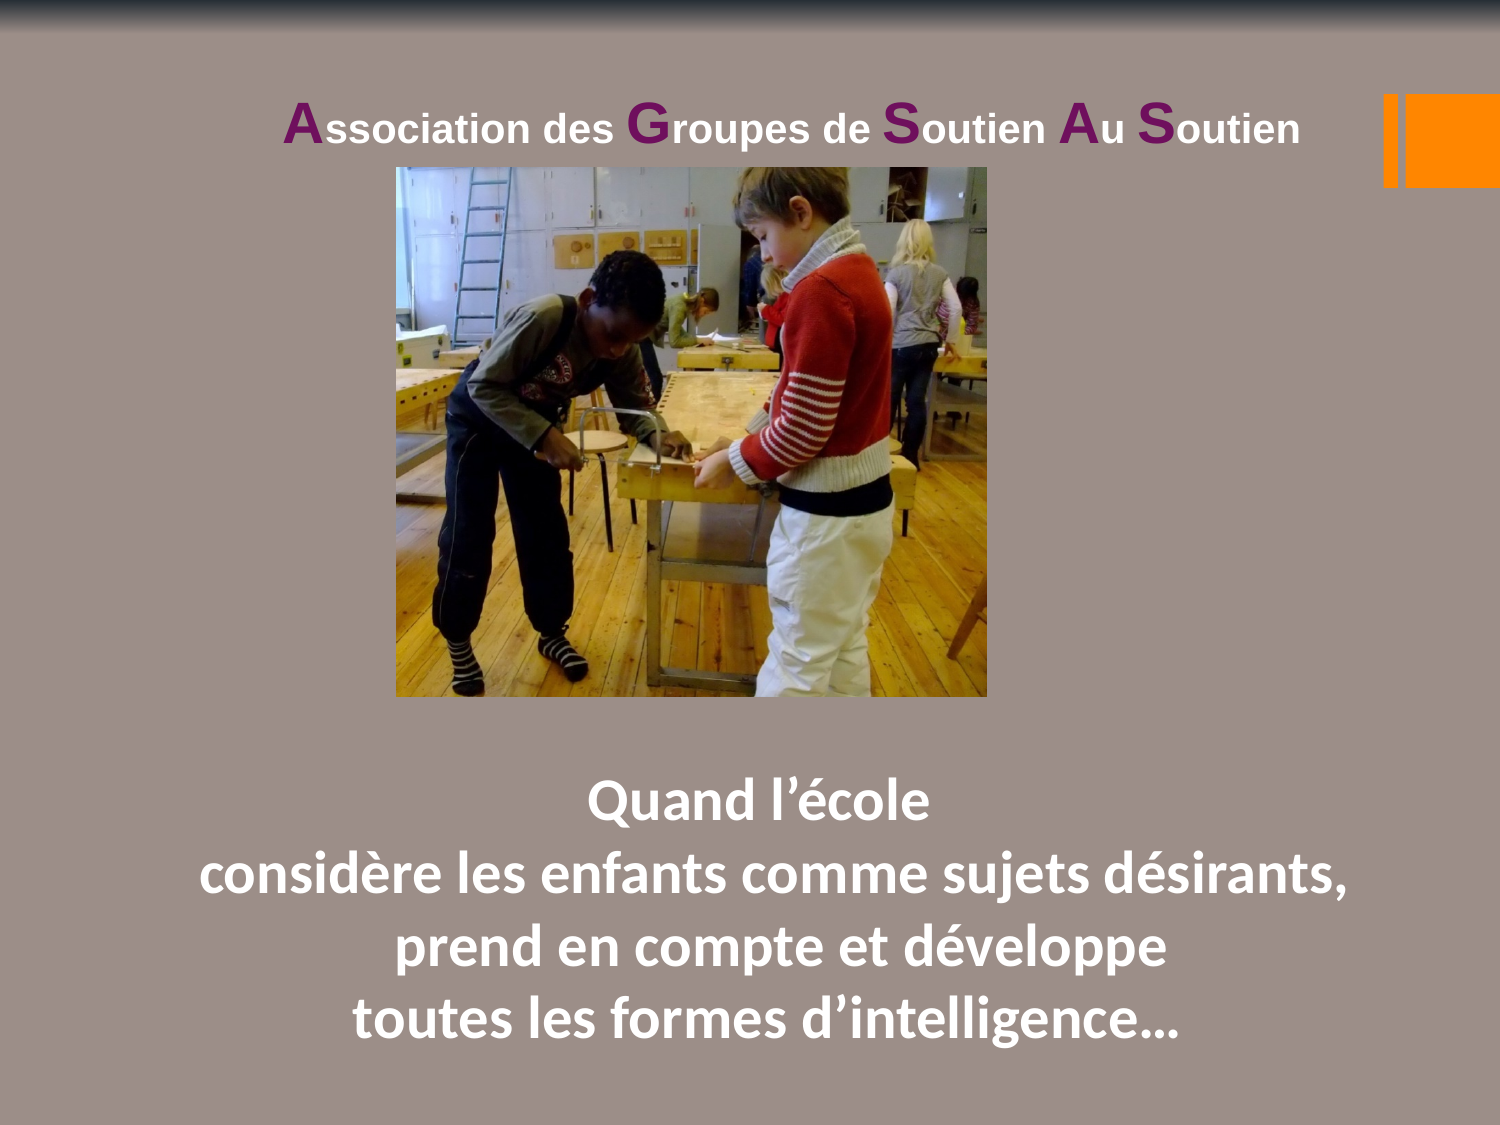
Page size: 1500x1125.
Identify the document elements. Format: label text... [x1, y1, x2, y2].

picture [395, 167, 987, 698]
text_box Association des Groupes de Soutien Au Soutien [268, 78, 1384, 163]
title Quand l’école considère les enfants comme sujets désirants, prend en compte et développe toutes les formes d’intelligence… [58, 750, 1454, 1059]
